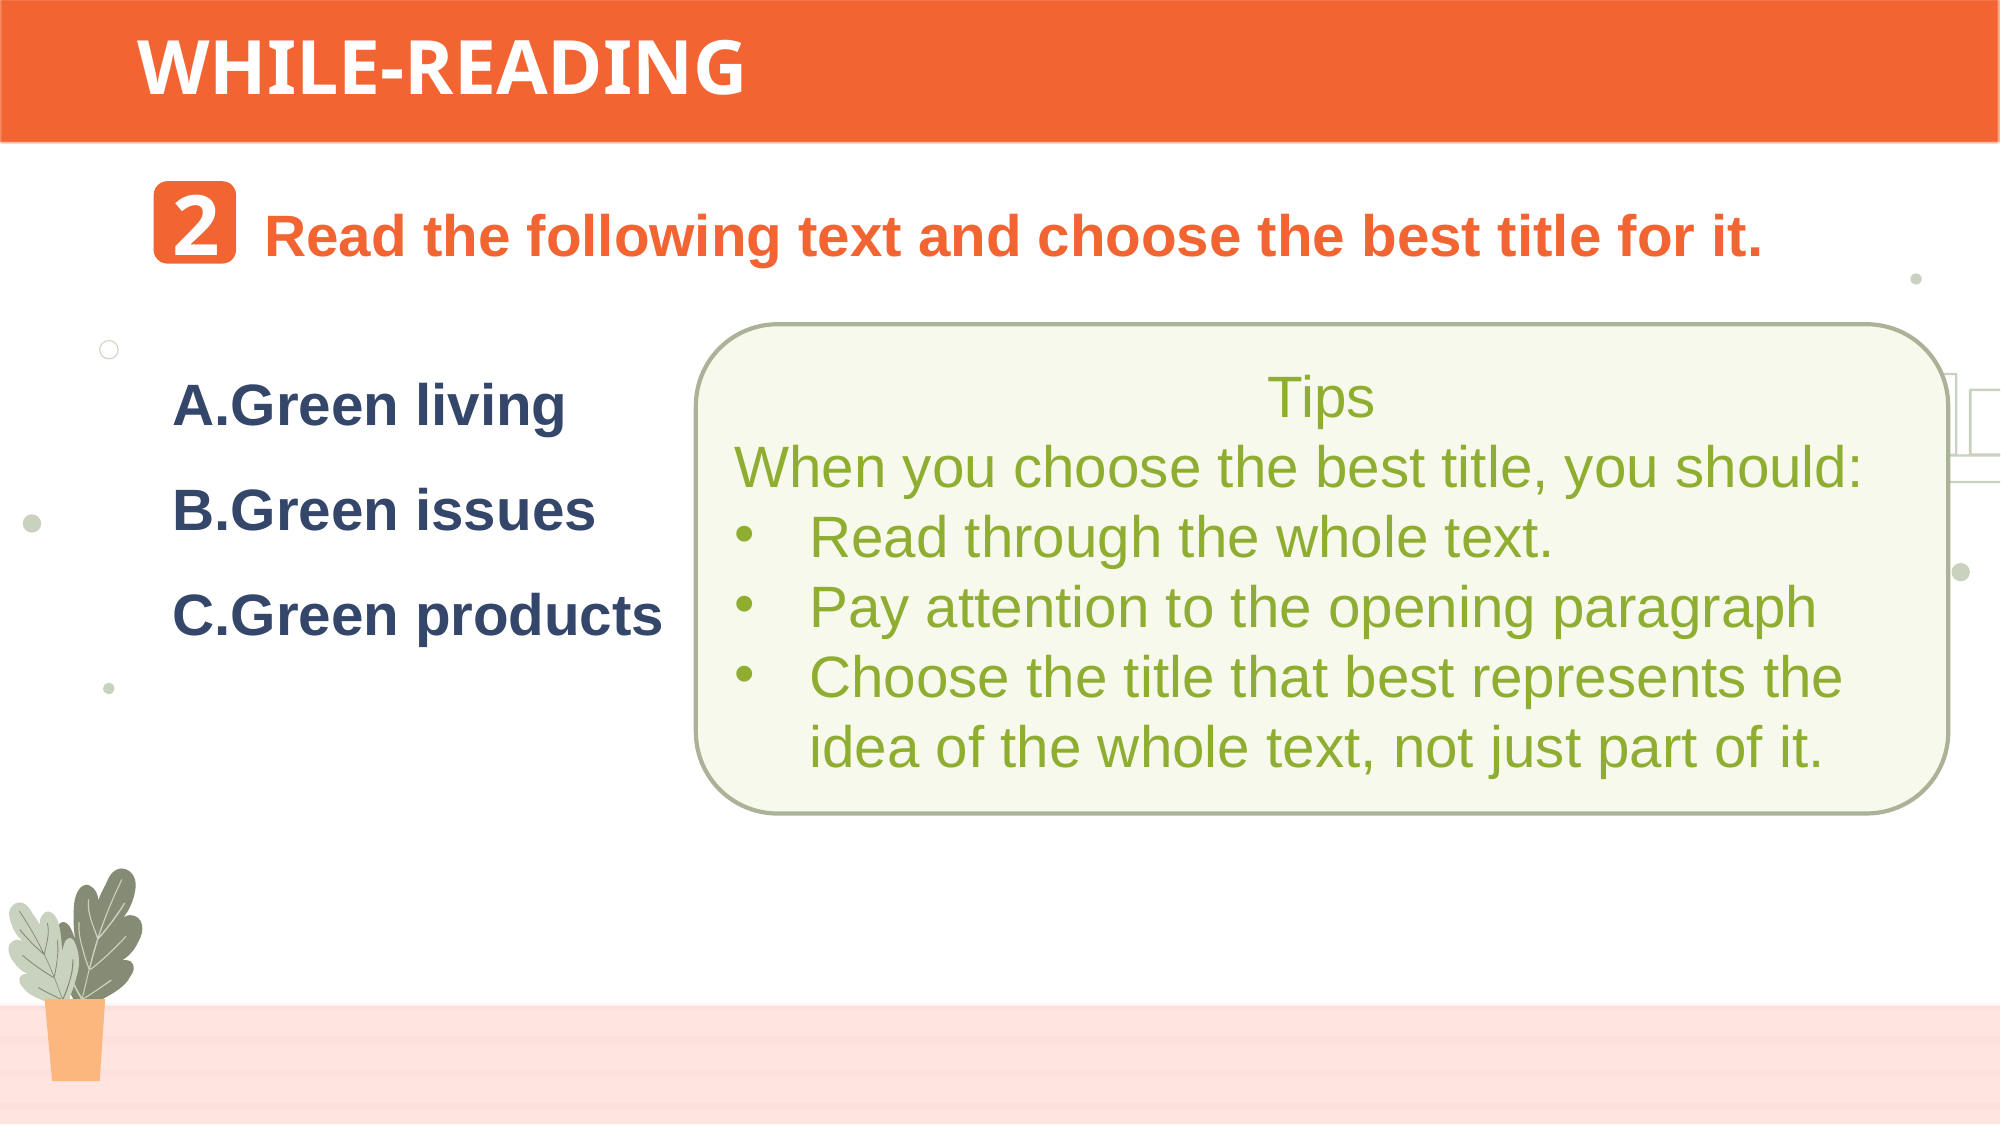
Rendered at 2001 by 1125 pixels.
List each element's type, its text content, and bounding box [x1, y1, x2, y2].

picture [0, 0, 2000, 144]
text_box [232, 182, 239, 263]
text_box Read the following text and choose the best title for it. [249, 191, 1808, 276]
text_box Green living Green issues Green products [157, 324, 696, 655]
text_box Tips When you choose the best title, you should: Read through the whole text. Pay attention to the opening paragraph Choose the title that best represents the idea of the whole text, not just part of it. [693, 322, 1951, 816]
text_box [151, 183, 157, 262]
text_box 2 [157, 164, 232, 280]
